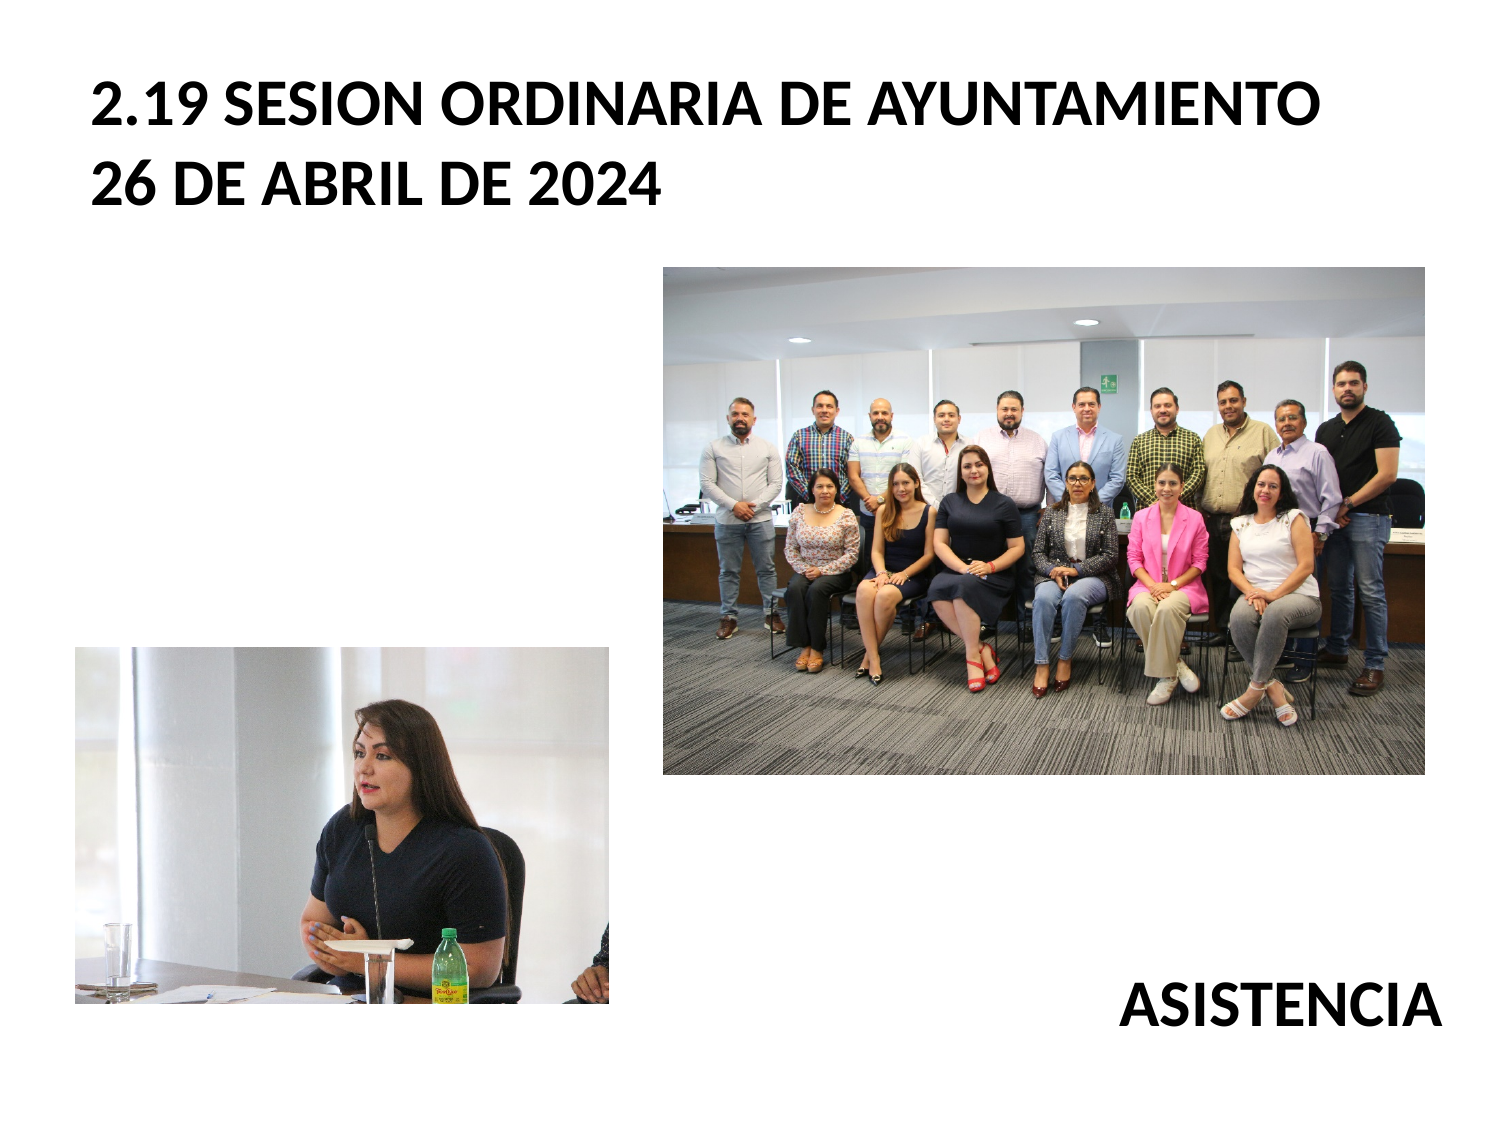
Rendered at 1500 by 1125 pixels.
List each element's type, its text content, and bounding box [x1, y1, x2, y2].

picture [662, 266, 1426, 776]
picture [74, 647, 609, 1004]
title 2.19 SESION ORDINARIA DE AYUNTAMIENTO 26 DE ABRIL DE 2024 [75, 45, 1425, 233]
list ASISTENCIA [1104, 952, 1459, 1059]
